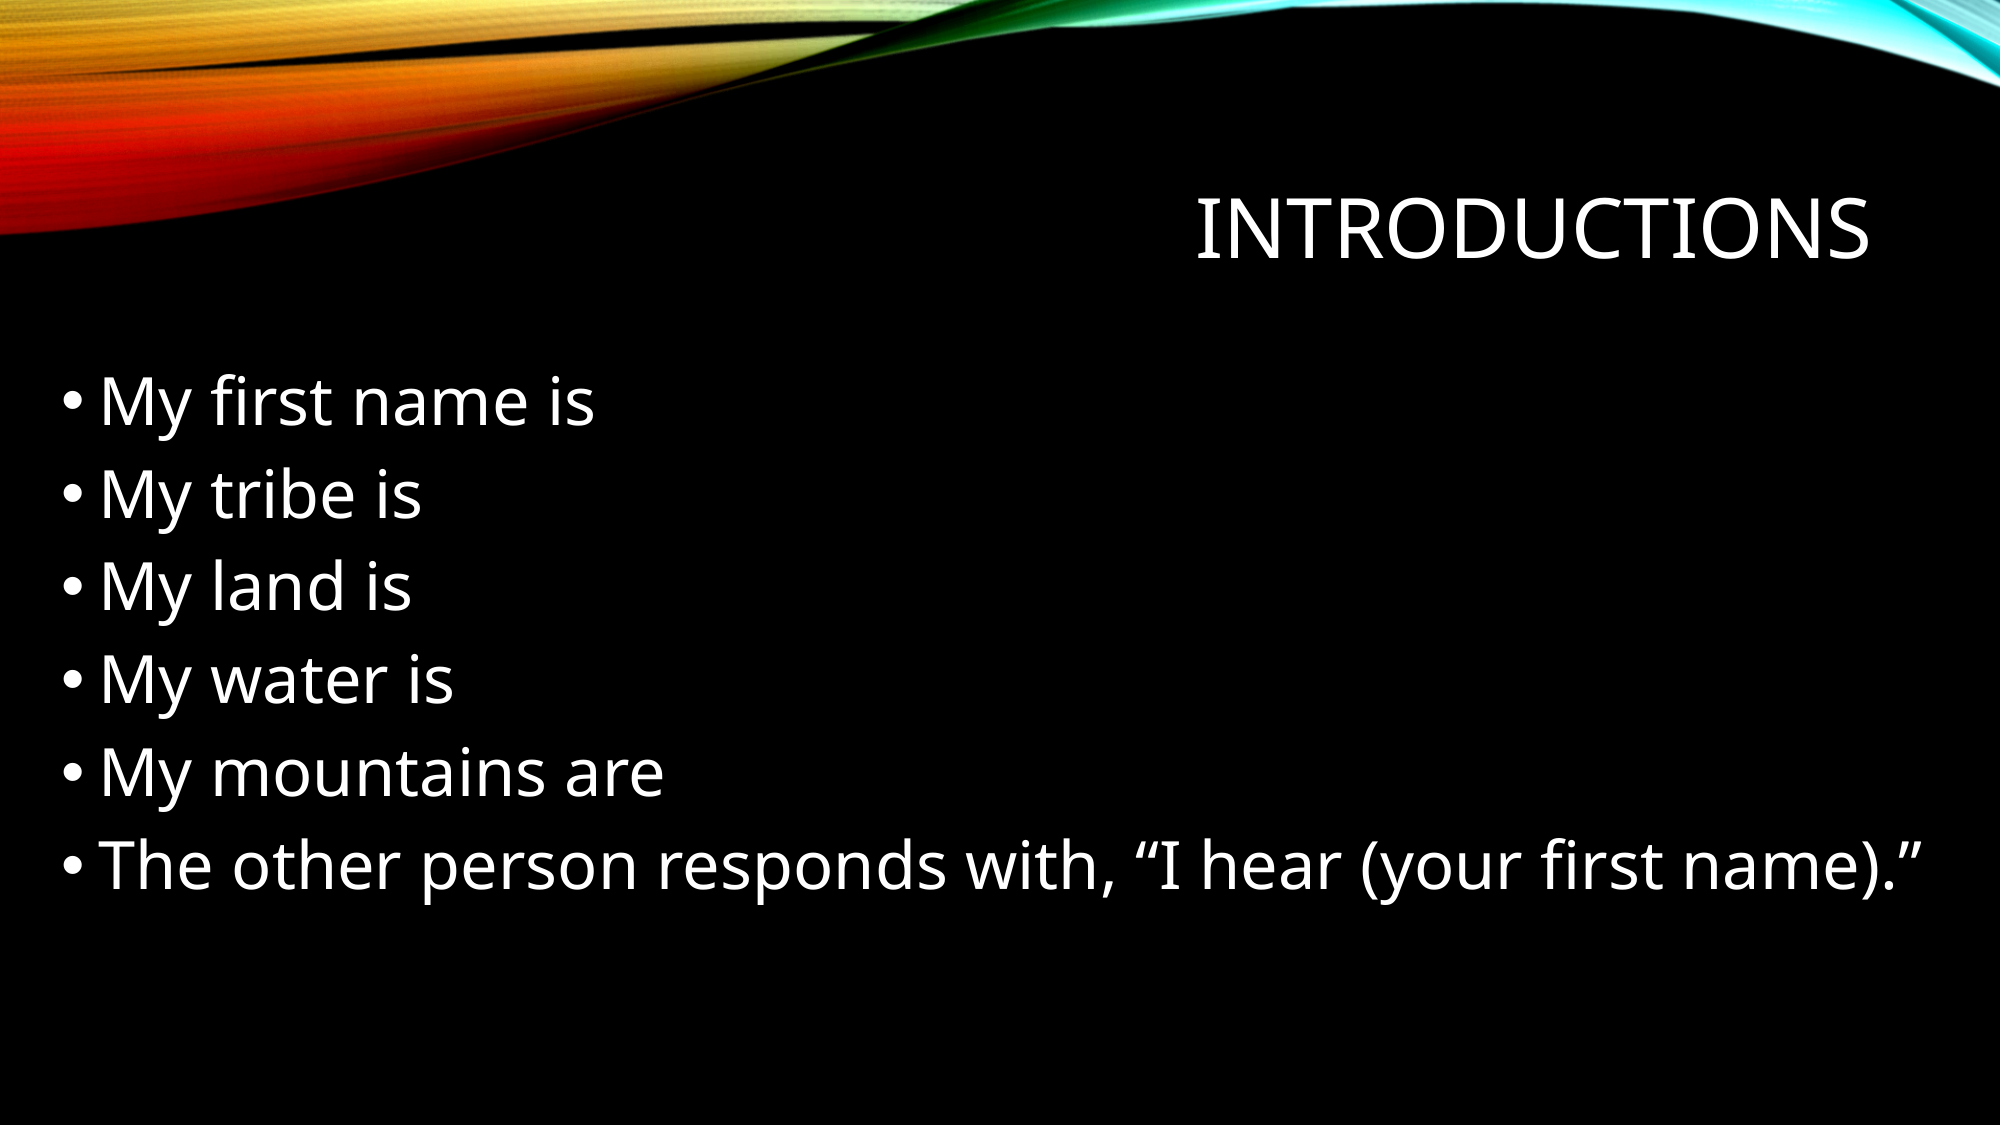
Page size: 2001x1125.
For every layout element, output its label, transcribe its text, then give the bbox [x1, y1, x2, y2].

picture [0, 0, 2000, 237]
title introductions [474, 125, 1888, 338]
list My first name is My tribe is My land is My water is My mountains are The other person responds with, “I hear (your first name).” [45, 360, 1964, 1021]
